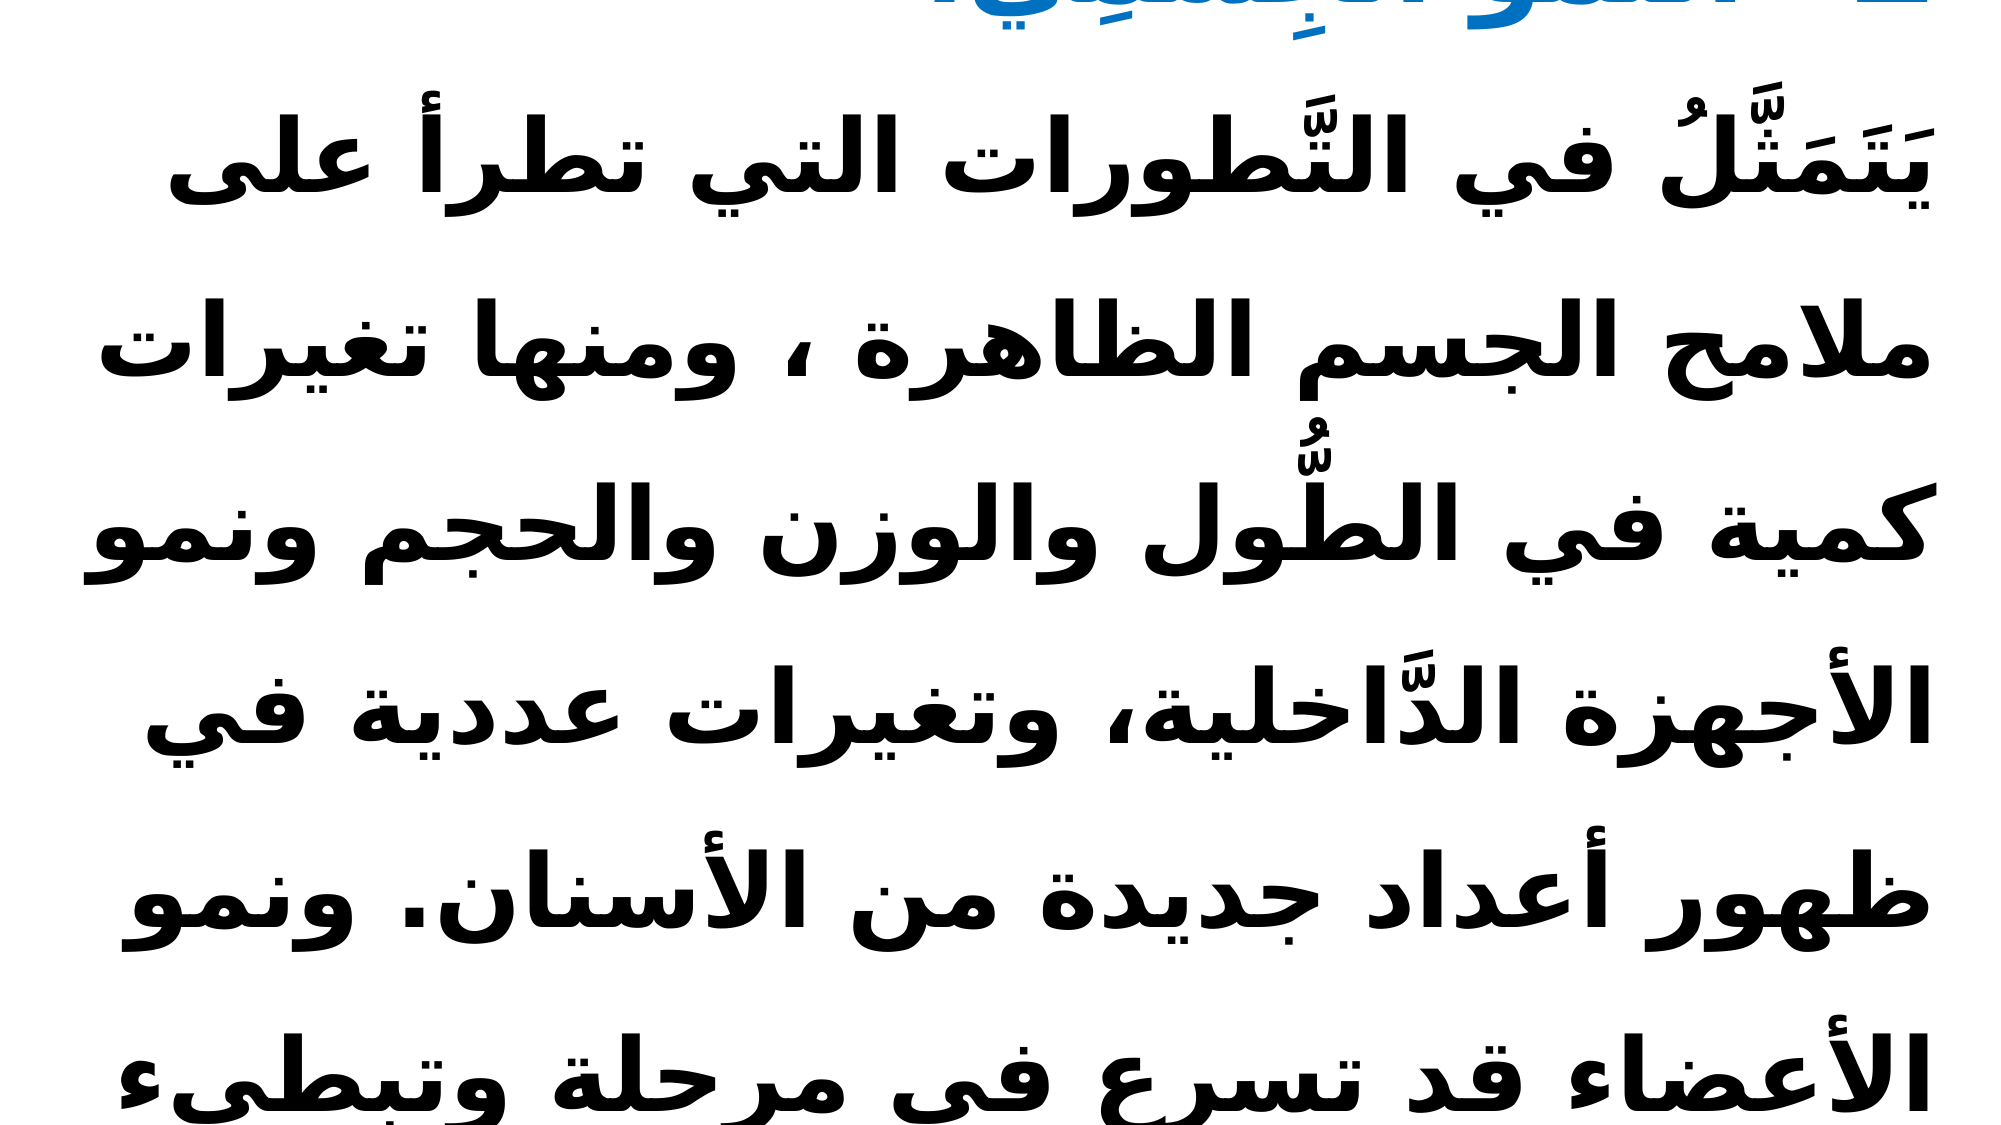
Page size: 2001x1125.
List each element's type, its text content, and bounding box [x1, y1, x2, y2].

title 1- النُّمُو الجِسْمِي: يَتَمَثَّلُ في التَّطورات التي تطرأ على ملامح الجسم الظاهرة ، ومنها تغيرات كمية في الطُّول والوزن والحجم ونمو الأجهزة الدَّاخلية، وتغيرات عددية في ظهور أعداد جديدة من الأسنان. ونمو الأعضاء قد تسرع في مرحلة وتبطيء في مرحلة أخرى. [27, 20, 1953, 1078]
